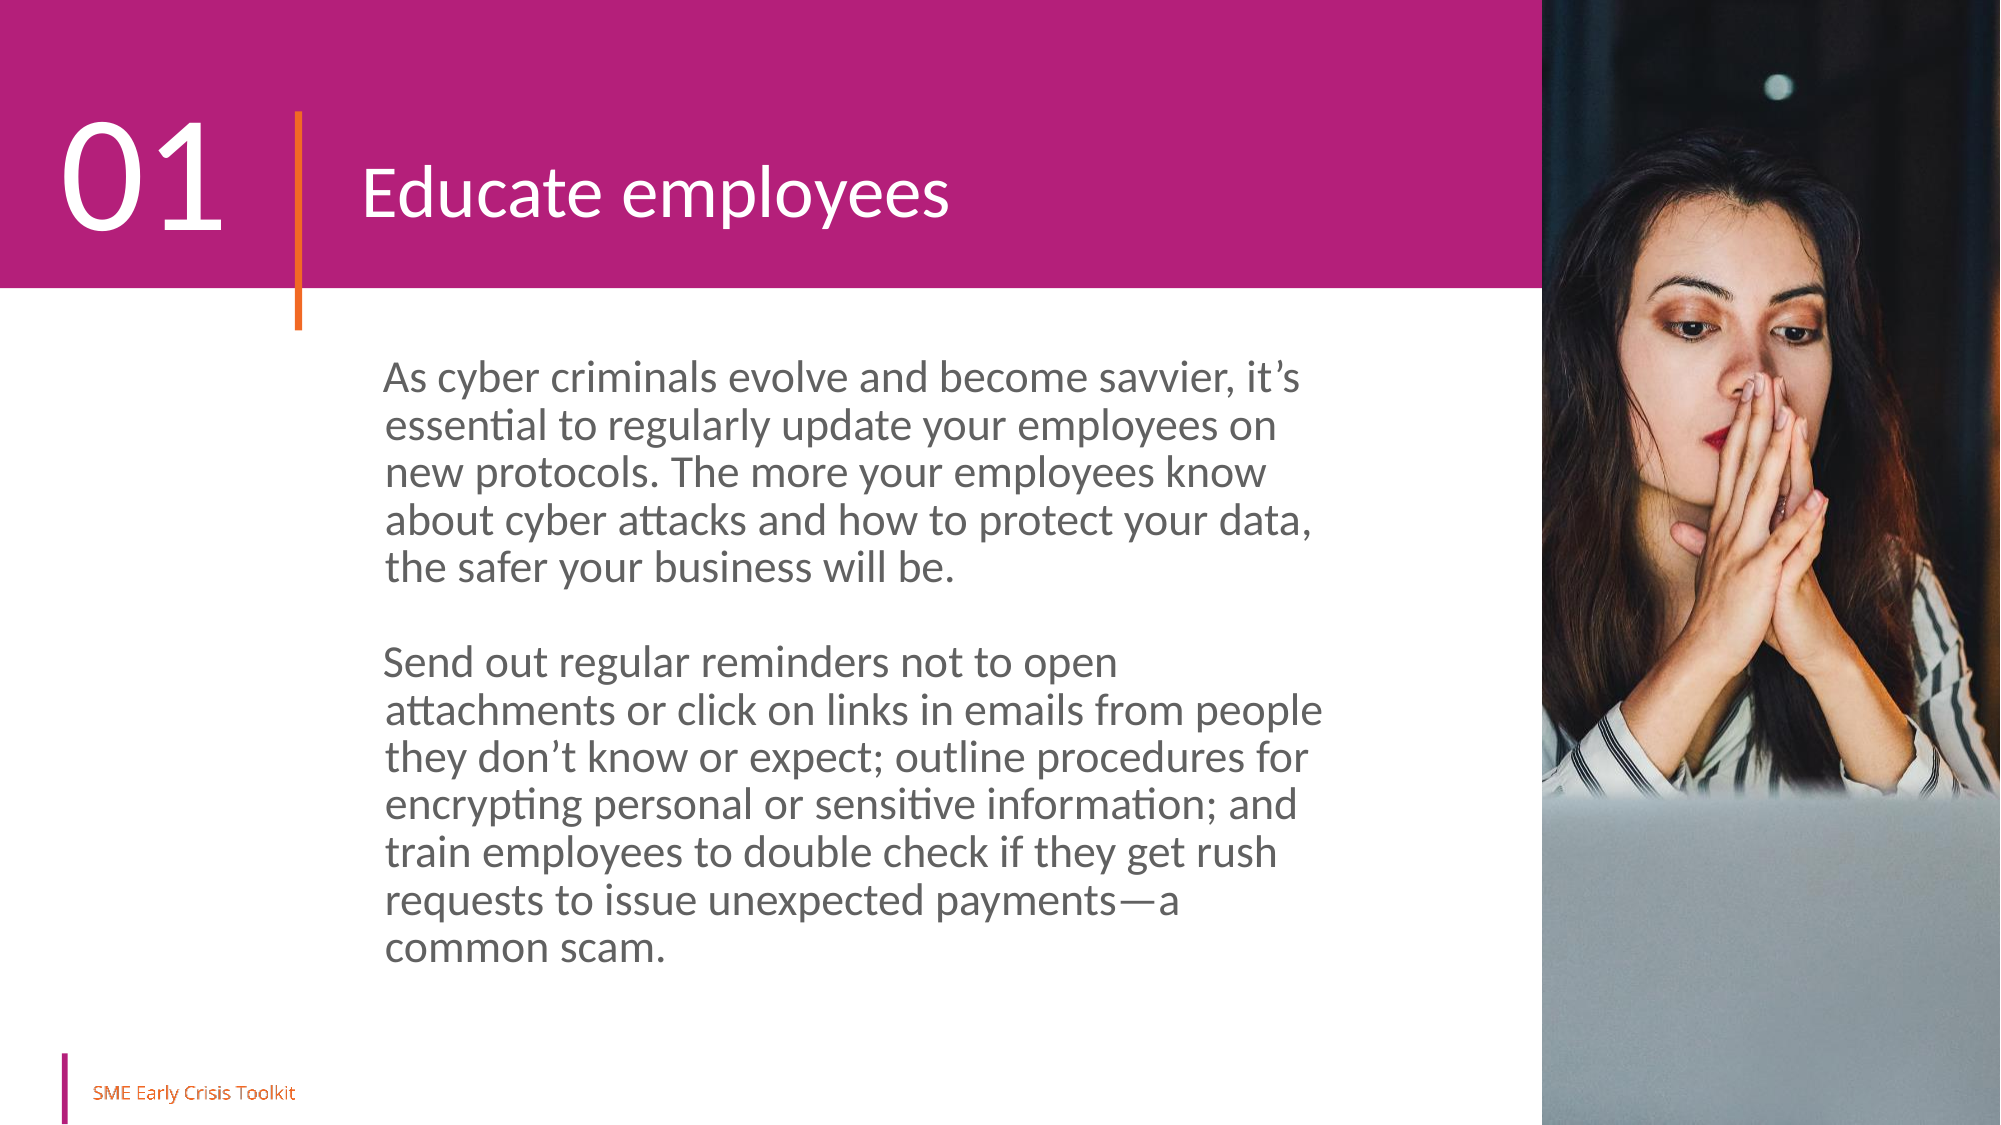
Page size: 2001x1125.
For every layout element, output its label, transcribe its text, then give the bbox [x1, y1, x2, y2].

text_box [294, 110, 303, 331]
picture [1542, 0, 2000, 1125]
picture [83, 1080, 295, 1104]
list Educate employees [346, 145, 1381, 272]
text_box 01 [45, 78, 310, 331]
list As cyber criminals evolve and become savvier, it’s essential to regularly update your employees on new protocols. The more your employees know about cyber attacks and how to protect your data, the safer your business will be. Send out regular reminders not to open attachments or click on links in emails from people they don’t know or expect; outline procedures for encrypting personal or sensitive information; and train employees to double check if they get rush requests to issue unexpected payments—a common scam. [367, 346, 1343, 1104]
